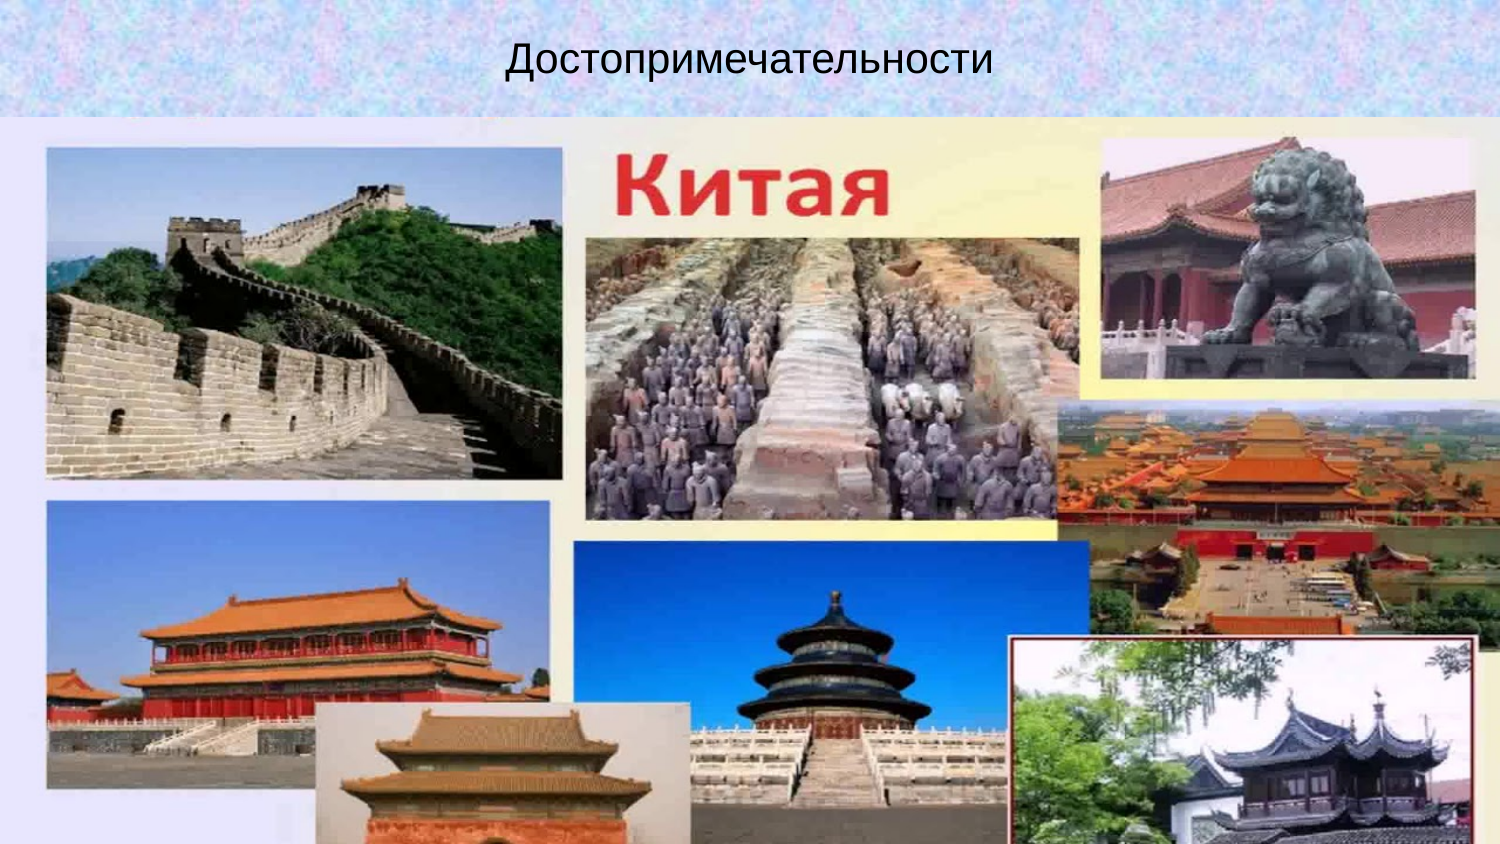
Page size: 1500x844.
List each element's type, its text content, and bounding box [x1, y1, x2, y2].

picture [0, 0, 1500, 844]
title Достопримечательности [51, 14, 1449, 97]
